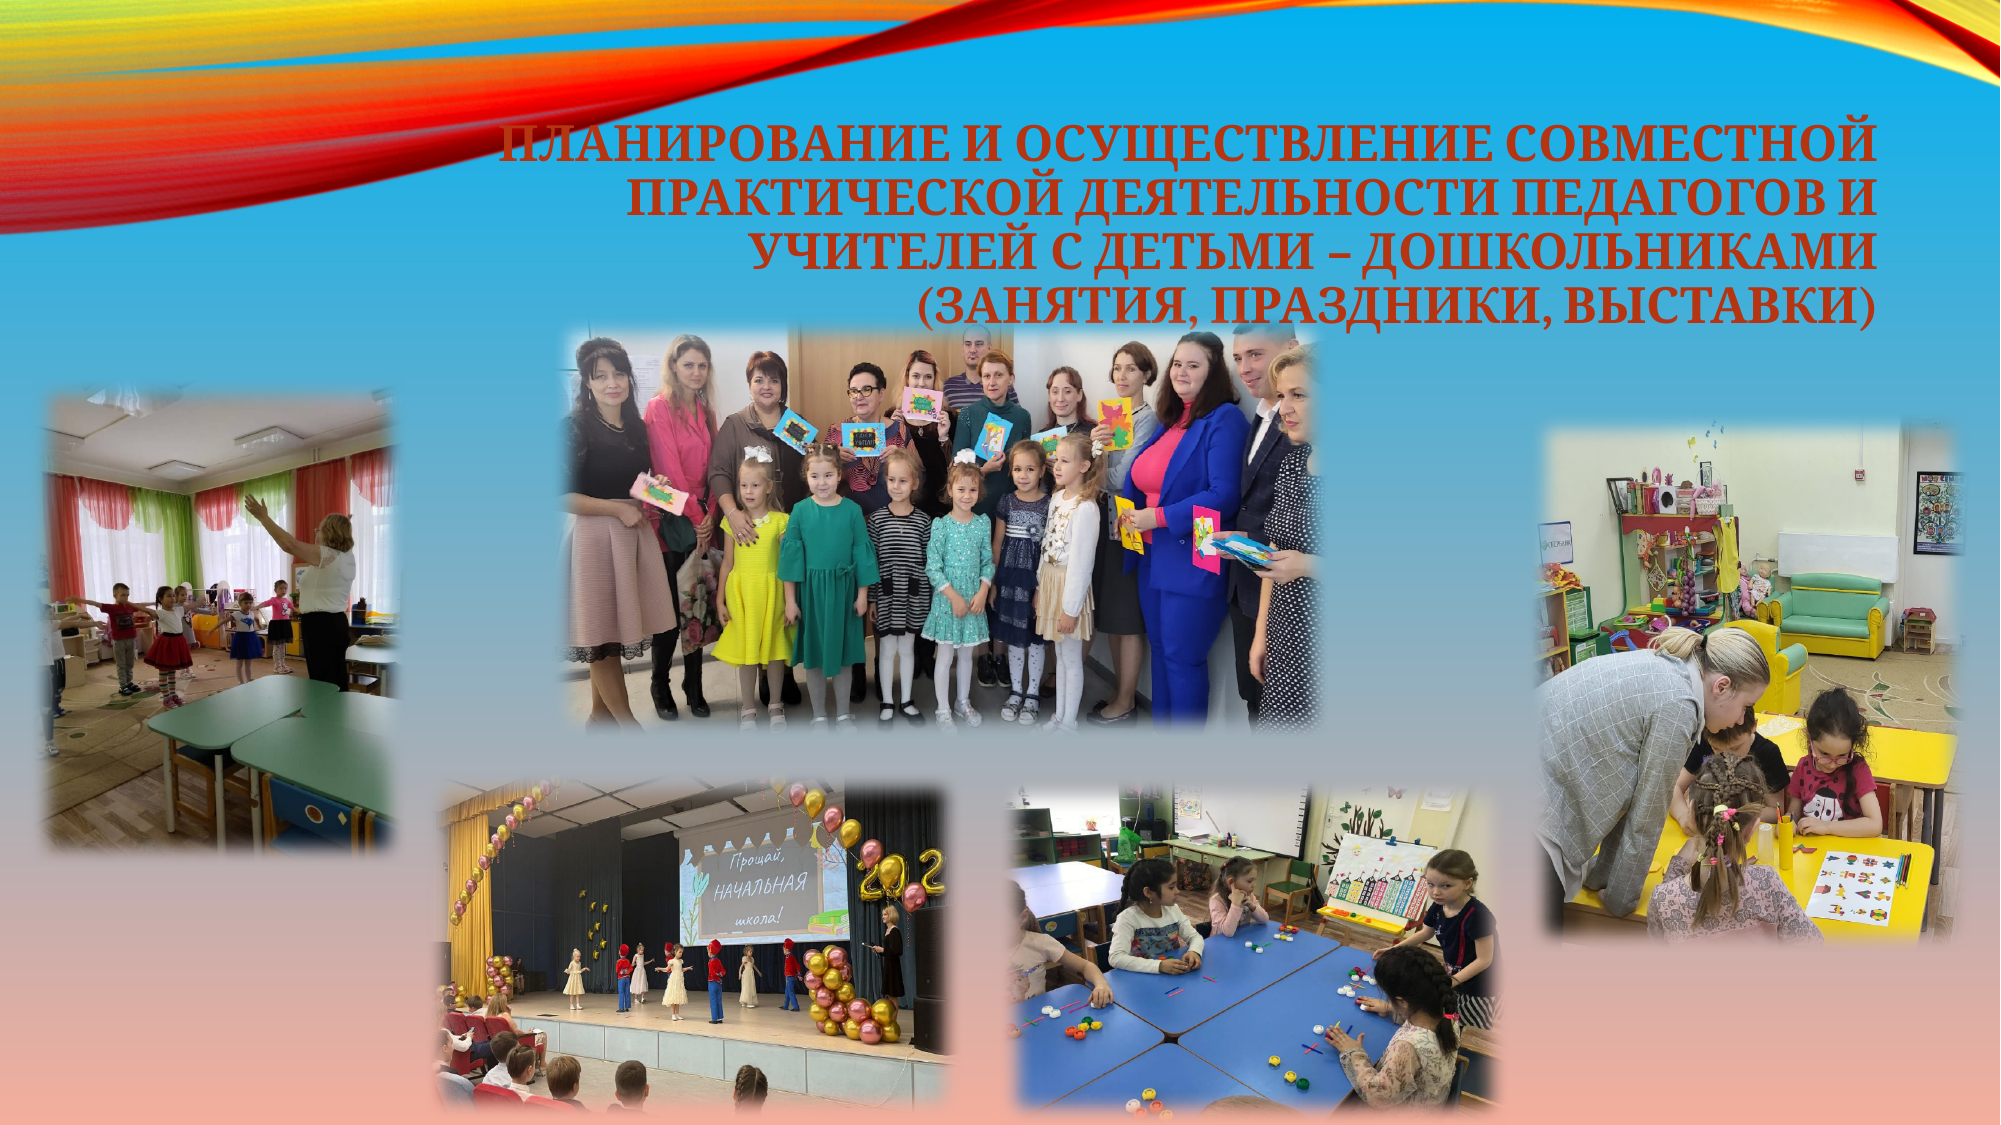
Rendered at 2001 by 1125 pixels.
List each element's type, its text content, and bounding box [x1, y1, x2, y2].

picture [999, 777, 1509, 1125]
picture [0, 0, 2000, 237]
picture [551, 314, 1330, 739]
picture [426, 770, 962, 1119]
picture [29, 376, 407, 867]
title Планирование и осуществление совместной практической деятельности педагогов и учителей с детьми – дошкольниками (занятия, праздники, выставки) [481, 106, 1895, 347]
picture [1528, 411, 1971, 952]
